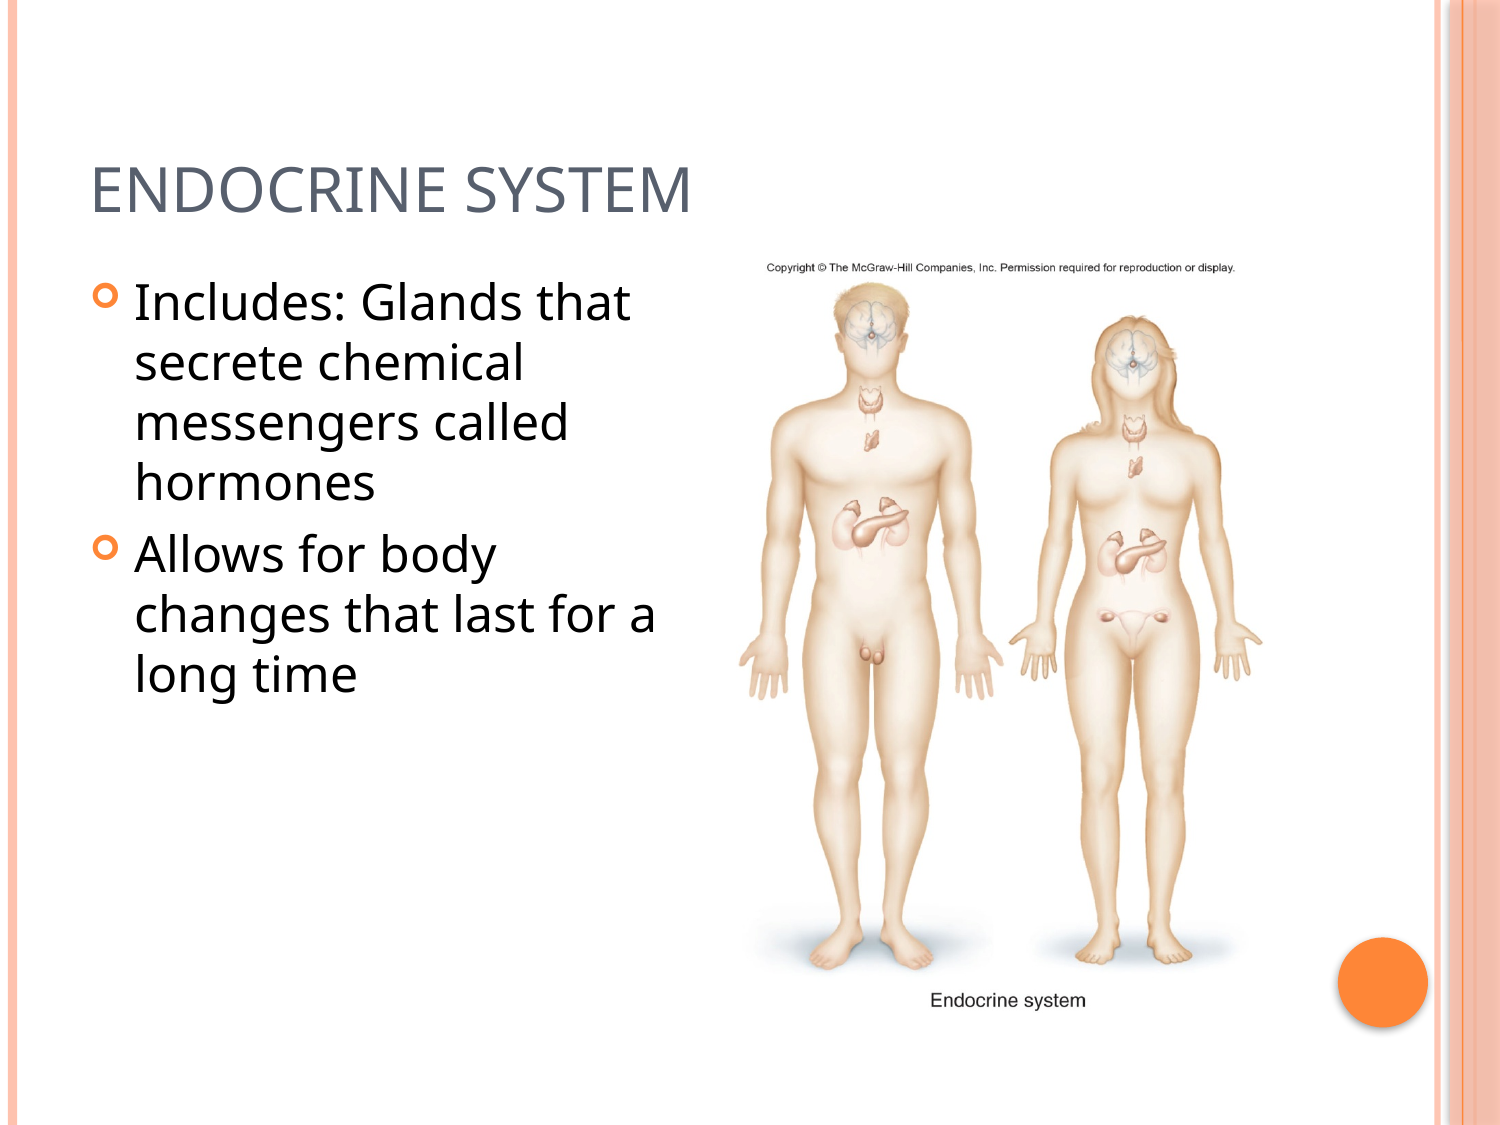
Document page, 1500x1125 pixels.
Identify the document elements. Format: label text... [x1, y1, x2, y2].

list Includes: Glands that secrete chemical messengers called hormones Allows for body changes that last for a long time [75, 262, 675, 1013]
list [736, 261, 1265, 1013]
title Endocrine System [75, 45, 1300, 233]
